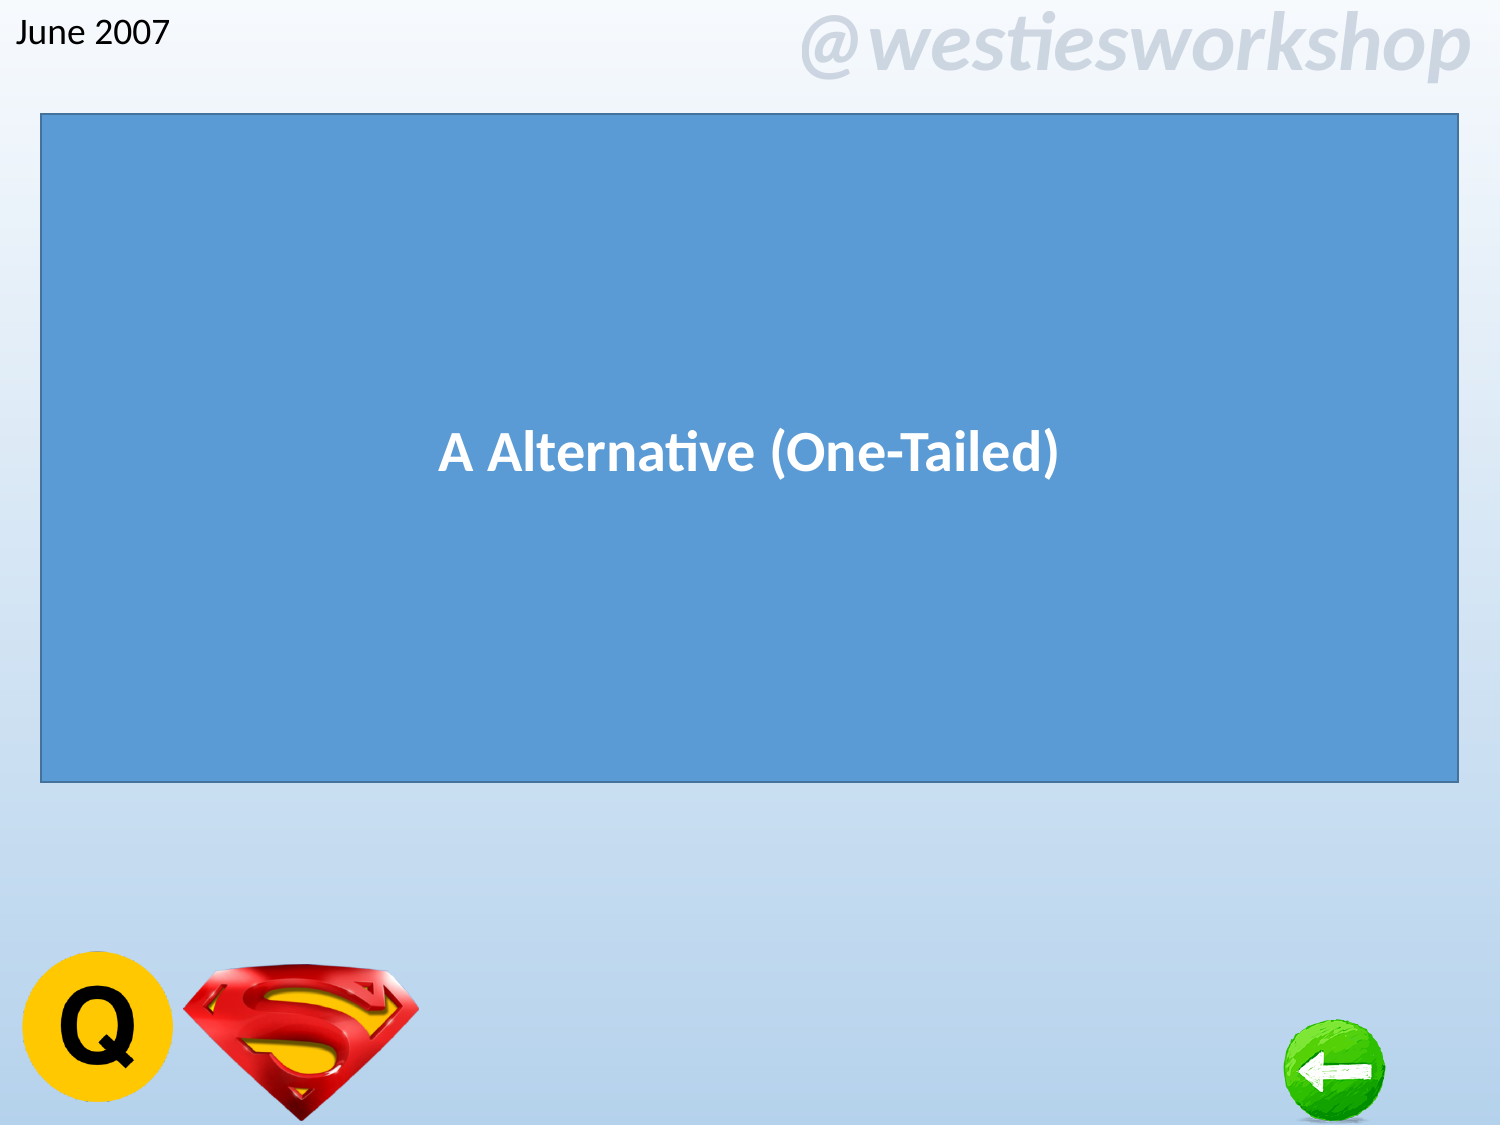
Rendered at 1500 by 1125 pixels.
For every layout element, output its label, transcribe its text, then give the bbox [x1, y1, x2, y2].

text_box June 2007 [1, 0, 186, 60]
picture [41, 113, 1459, 782]
picture [0, 928, 419, 1125]
picture [1281, 1019, 1387, 1125]
